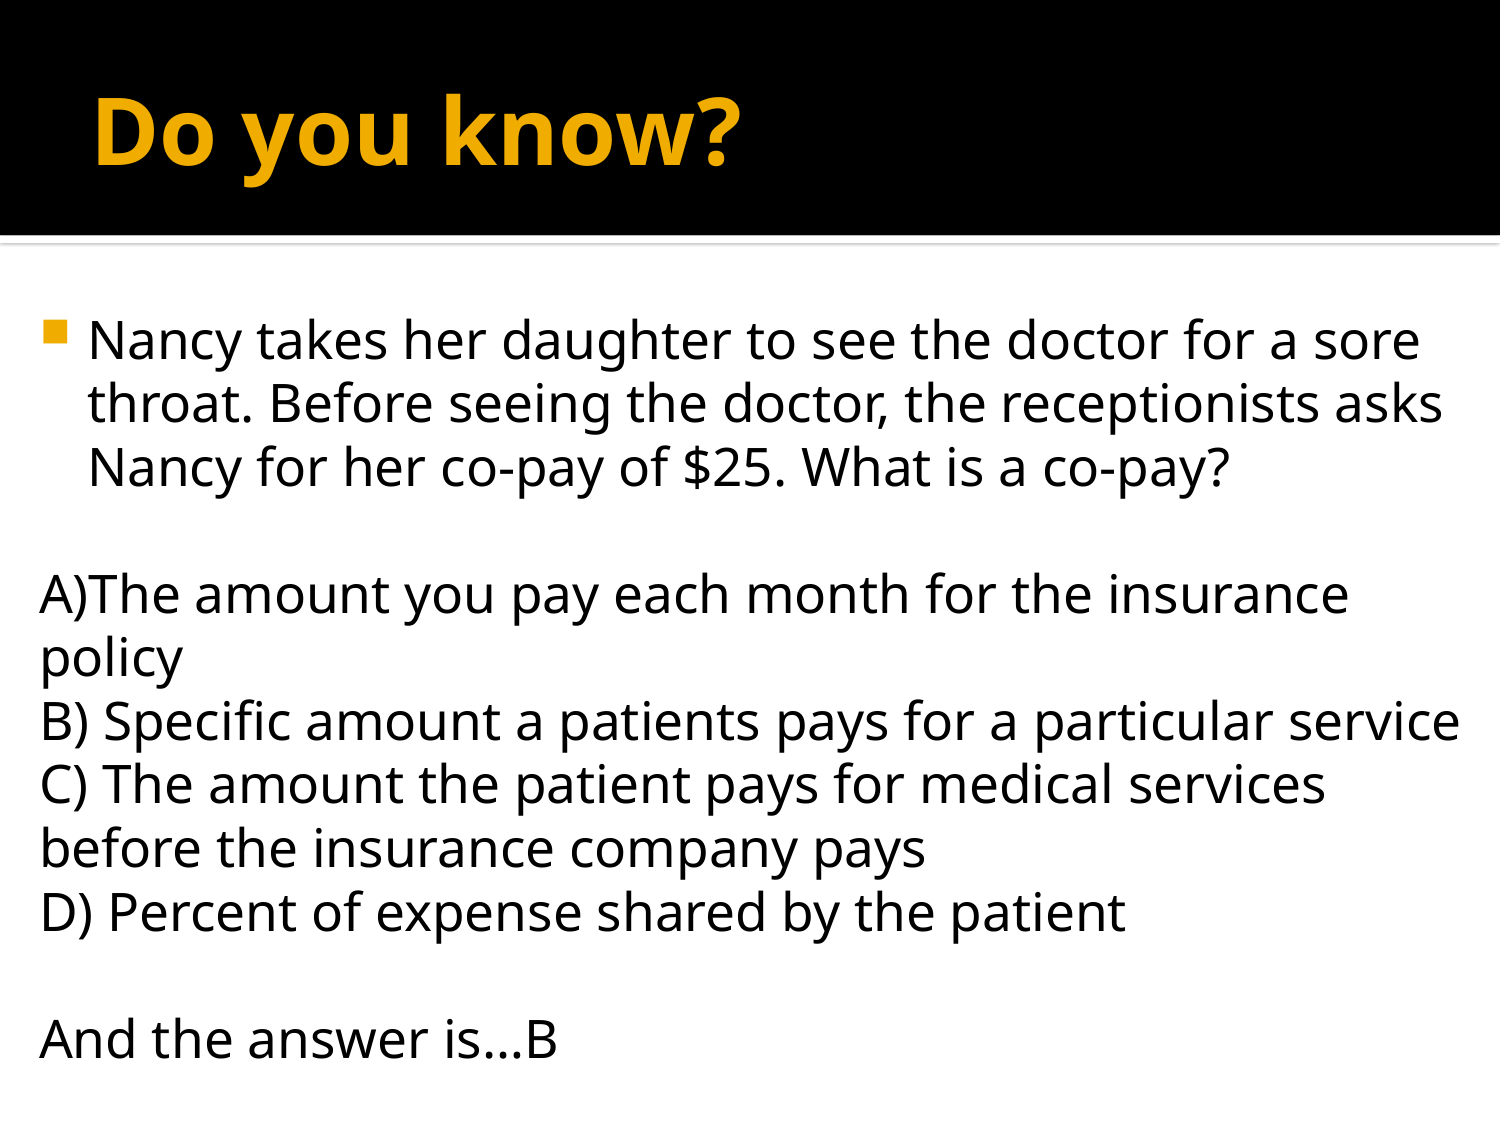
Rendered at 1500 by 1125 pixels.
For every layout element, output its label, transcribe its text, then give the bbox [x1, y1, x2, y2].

title Do you know? [75, 25, 1425, 231]
list Nancy takes her daughter to see the doctor for a sore throat. Before seeing the doctor, the receptionists asks Nancy for her co-pay of $25. What is a co-pay? A)The amount you pay each month for the insurance policy B) Specific amount a patients pays for a particular service C) The amount the patient pays for medical services before the insurance company pays D) Percent of expense shared by the patient And the answer is…B [12, 291, 1488, 1125]
